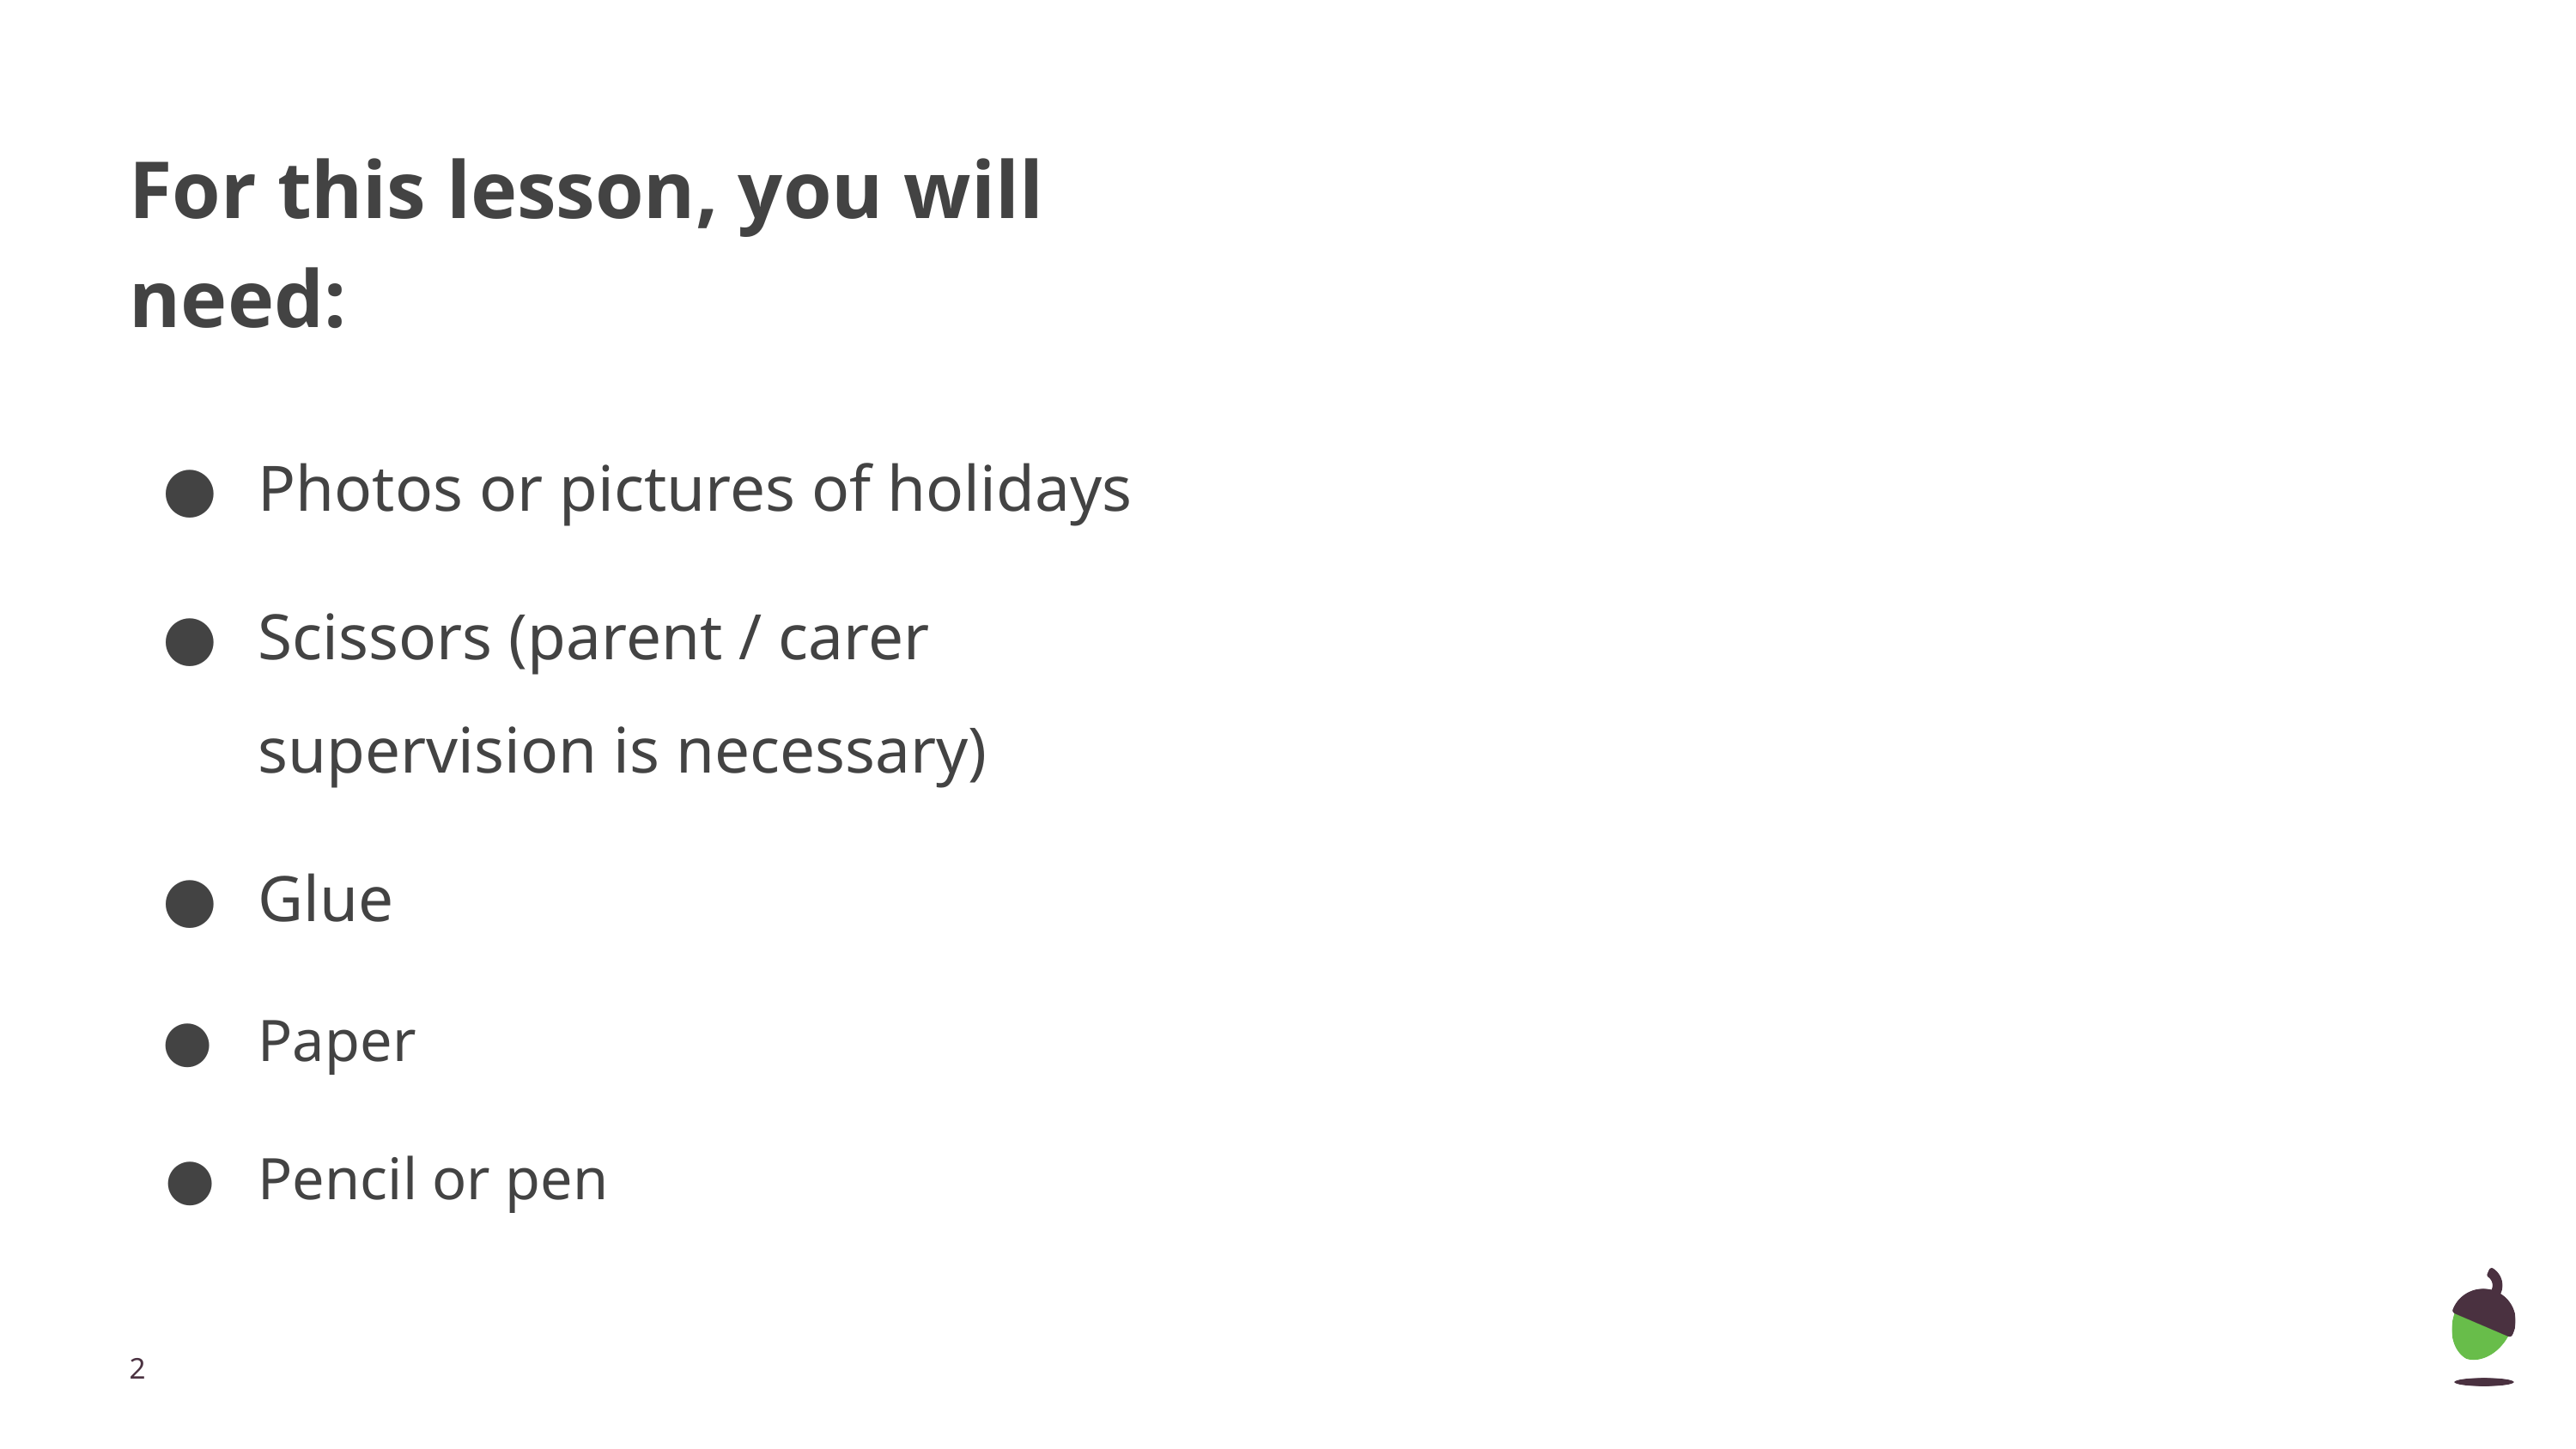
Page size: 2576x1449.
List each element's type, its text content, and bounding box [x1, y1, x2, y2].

slide_number ‹#› [129, 1349, 332, 1401]
list Photos or pictures of holidays Scissors (parent / carer supervision is necessary) Glue Paper Pencil or pen [129, 361, 1226, 1261]
title For this lesson, you will need: [129, 125, 1242, 355]
picture [2451, 1268, 2516, 1386]
